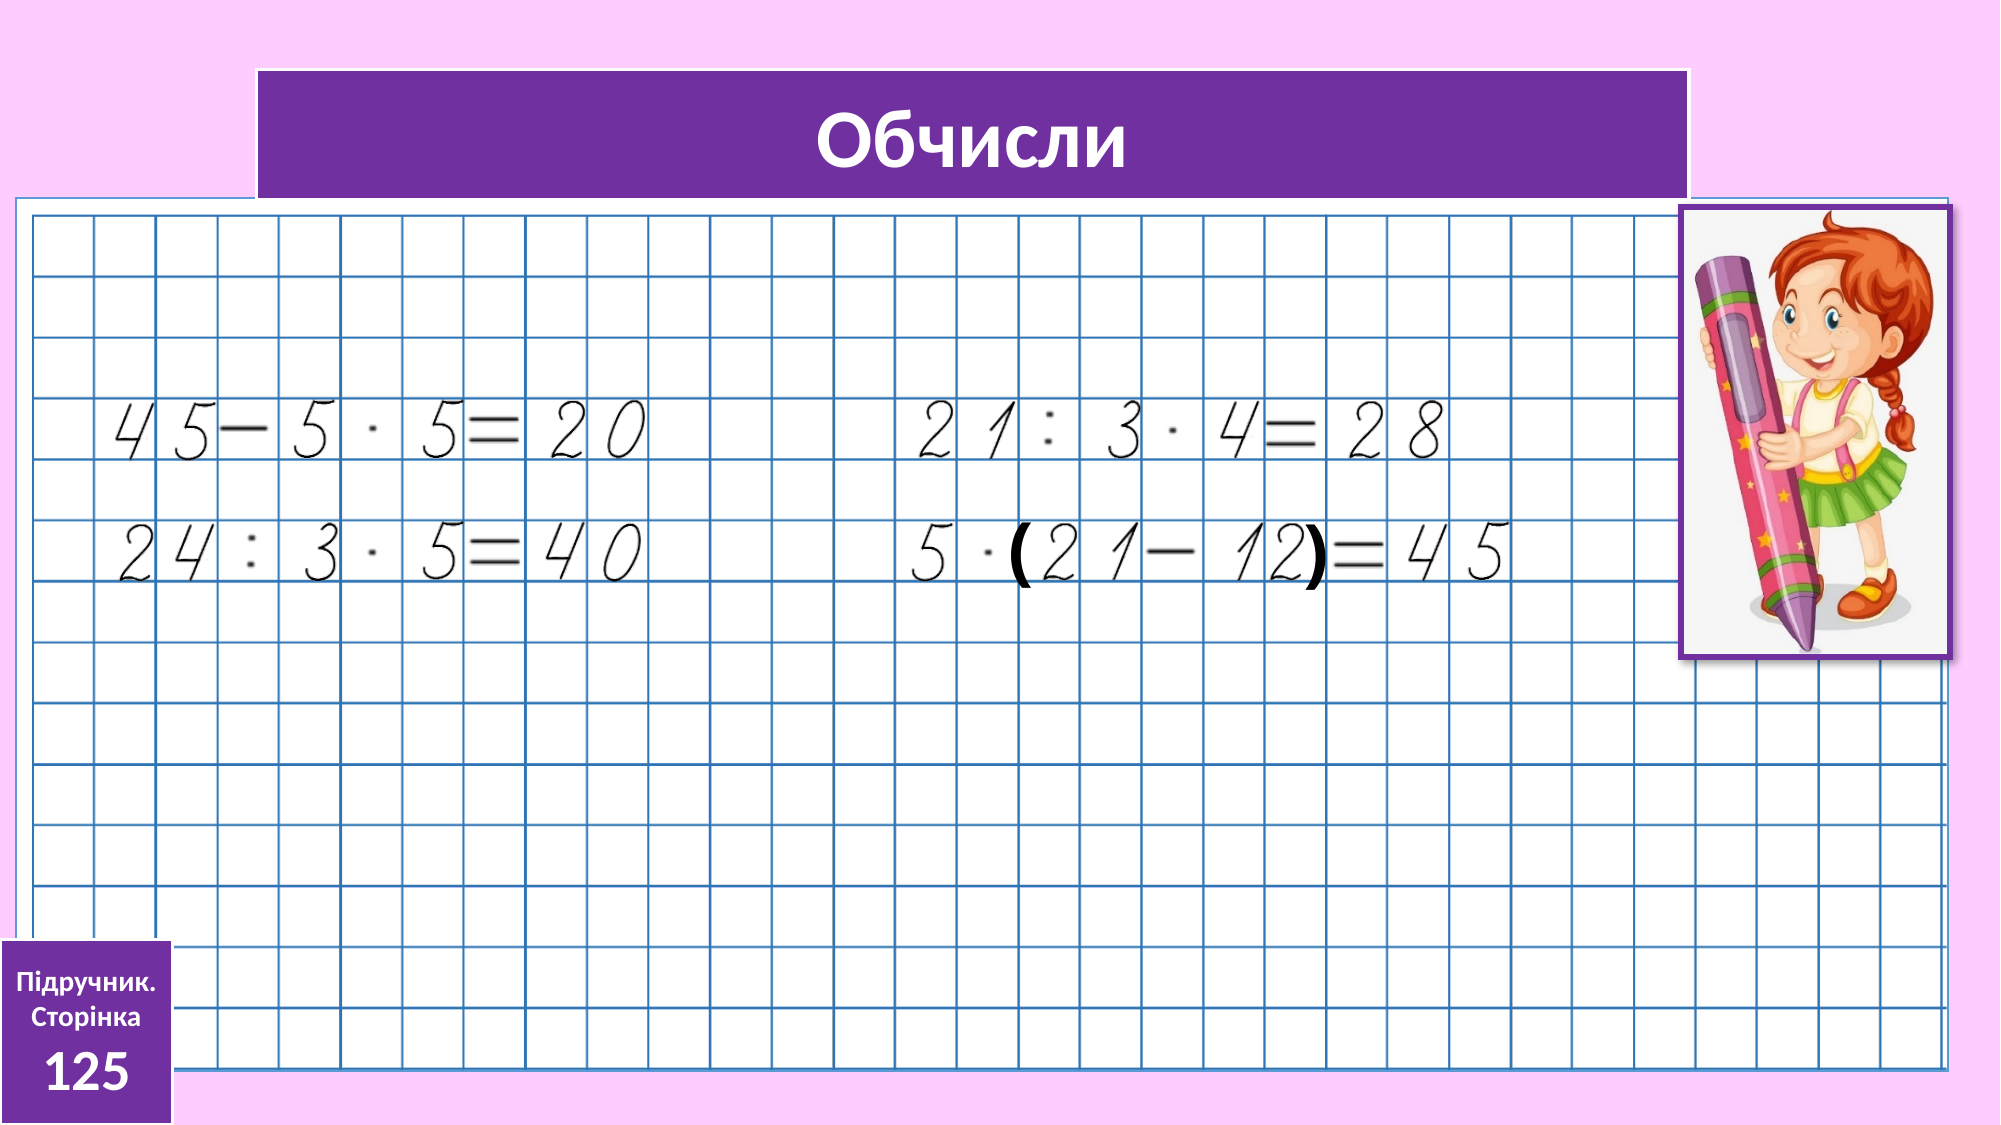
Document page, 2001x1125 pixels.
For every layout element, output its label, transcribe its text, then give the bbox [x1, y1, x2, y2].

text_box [1018, 382, 1085, 476]
text_box Підручник. Сторінка 125 [0, 938, 174, 1125]
picture [16, 199, 1947, 1071]
text_box Обчисли [255, 68, 1691, 199]
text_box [221, 505, 287, 599]
